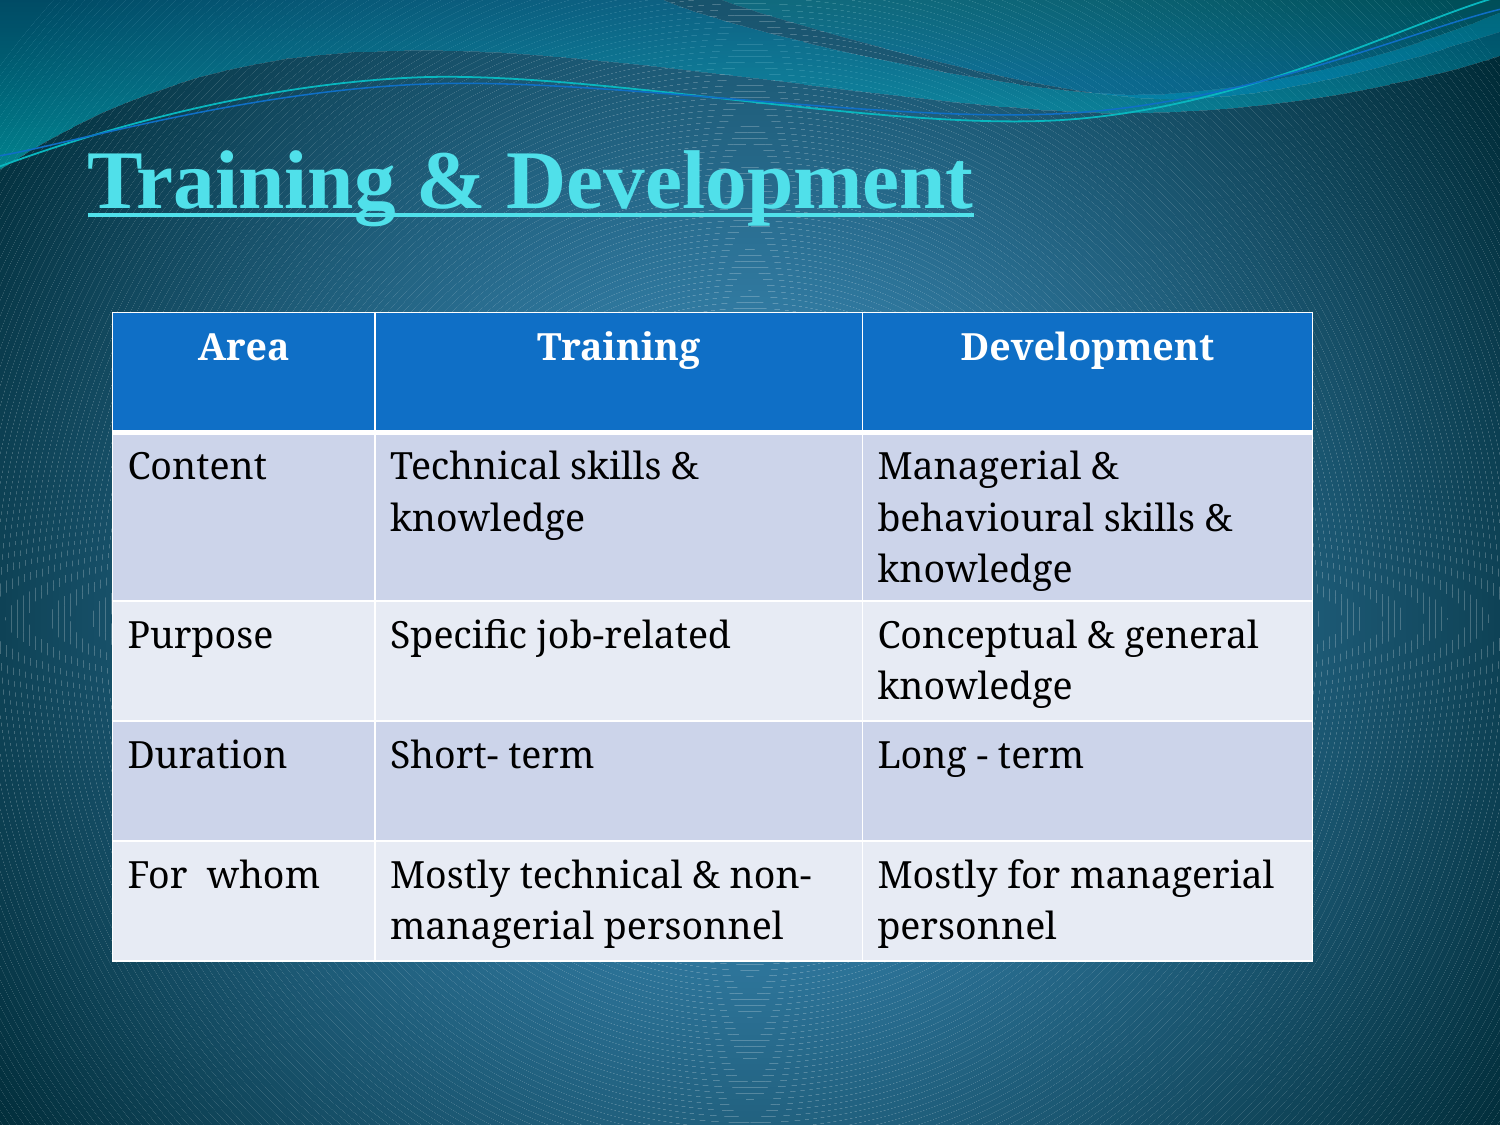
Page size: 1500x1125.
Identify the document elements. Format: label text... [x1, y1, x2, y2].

table_header Development [863, 313, 1312, 430]
table_cell Managerial & behavioural skills & knowledge [863, 435, 1312, 600]
table_cell Specific job-related [376, 602, 862, 720]
table_cell Technical skills & knowledge [376, 435, 862, 600]
table_cell Long - term [863, 722, 1312, 840]
table_cell Conceptual & general knowledge [863, 602, 1312, 720]
table_cell For whom [113, 842, 374, 960]
table_header Training [376, 313, 862, 430]
table_header Area [113, 313, 374, 430]
table_cell Short- term [376, 722, 862, 840]
table_cell Content [113, 435, 374, 600]
title Training & Development [87, 99, 1376, 225]
table_cell Mostly for managerial personnel [863, 842, 1312, 960]
table_cell Duration [113, 722, 374, 840]
table_cell Mostly technical & non- managerial personnel [376, 842, 862, 960]
table_cell Purpose [113, 602, 374, 720]
